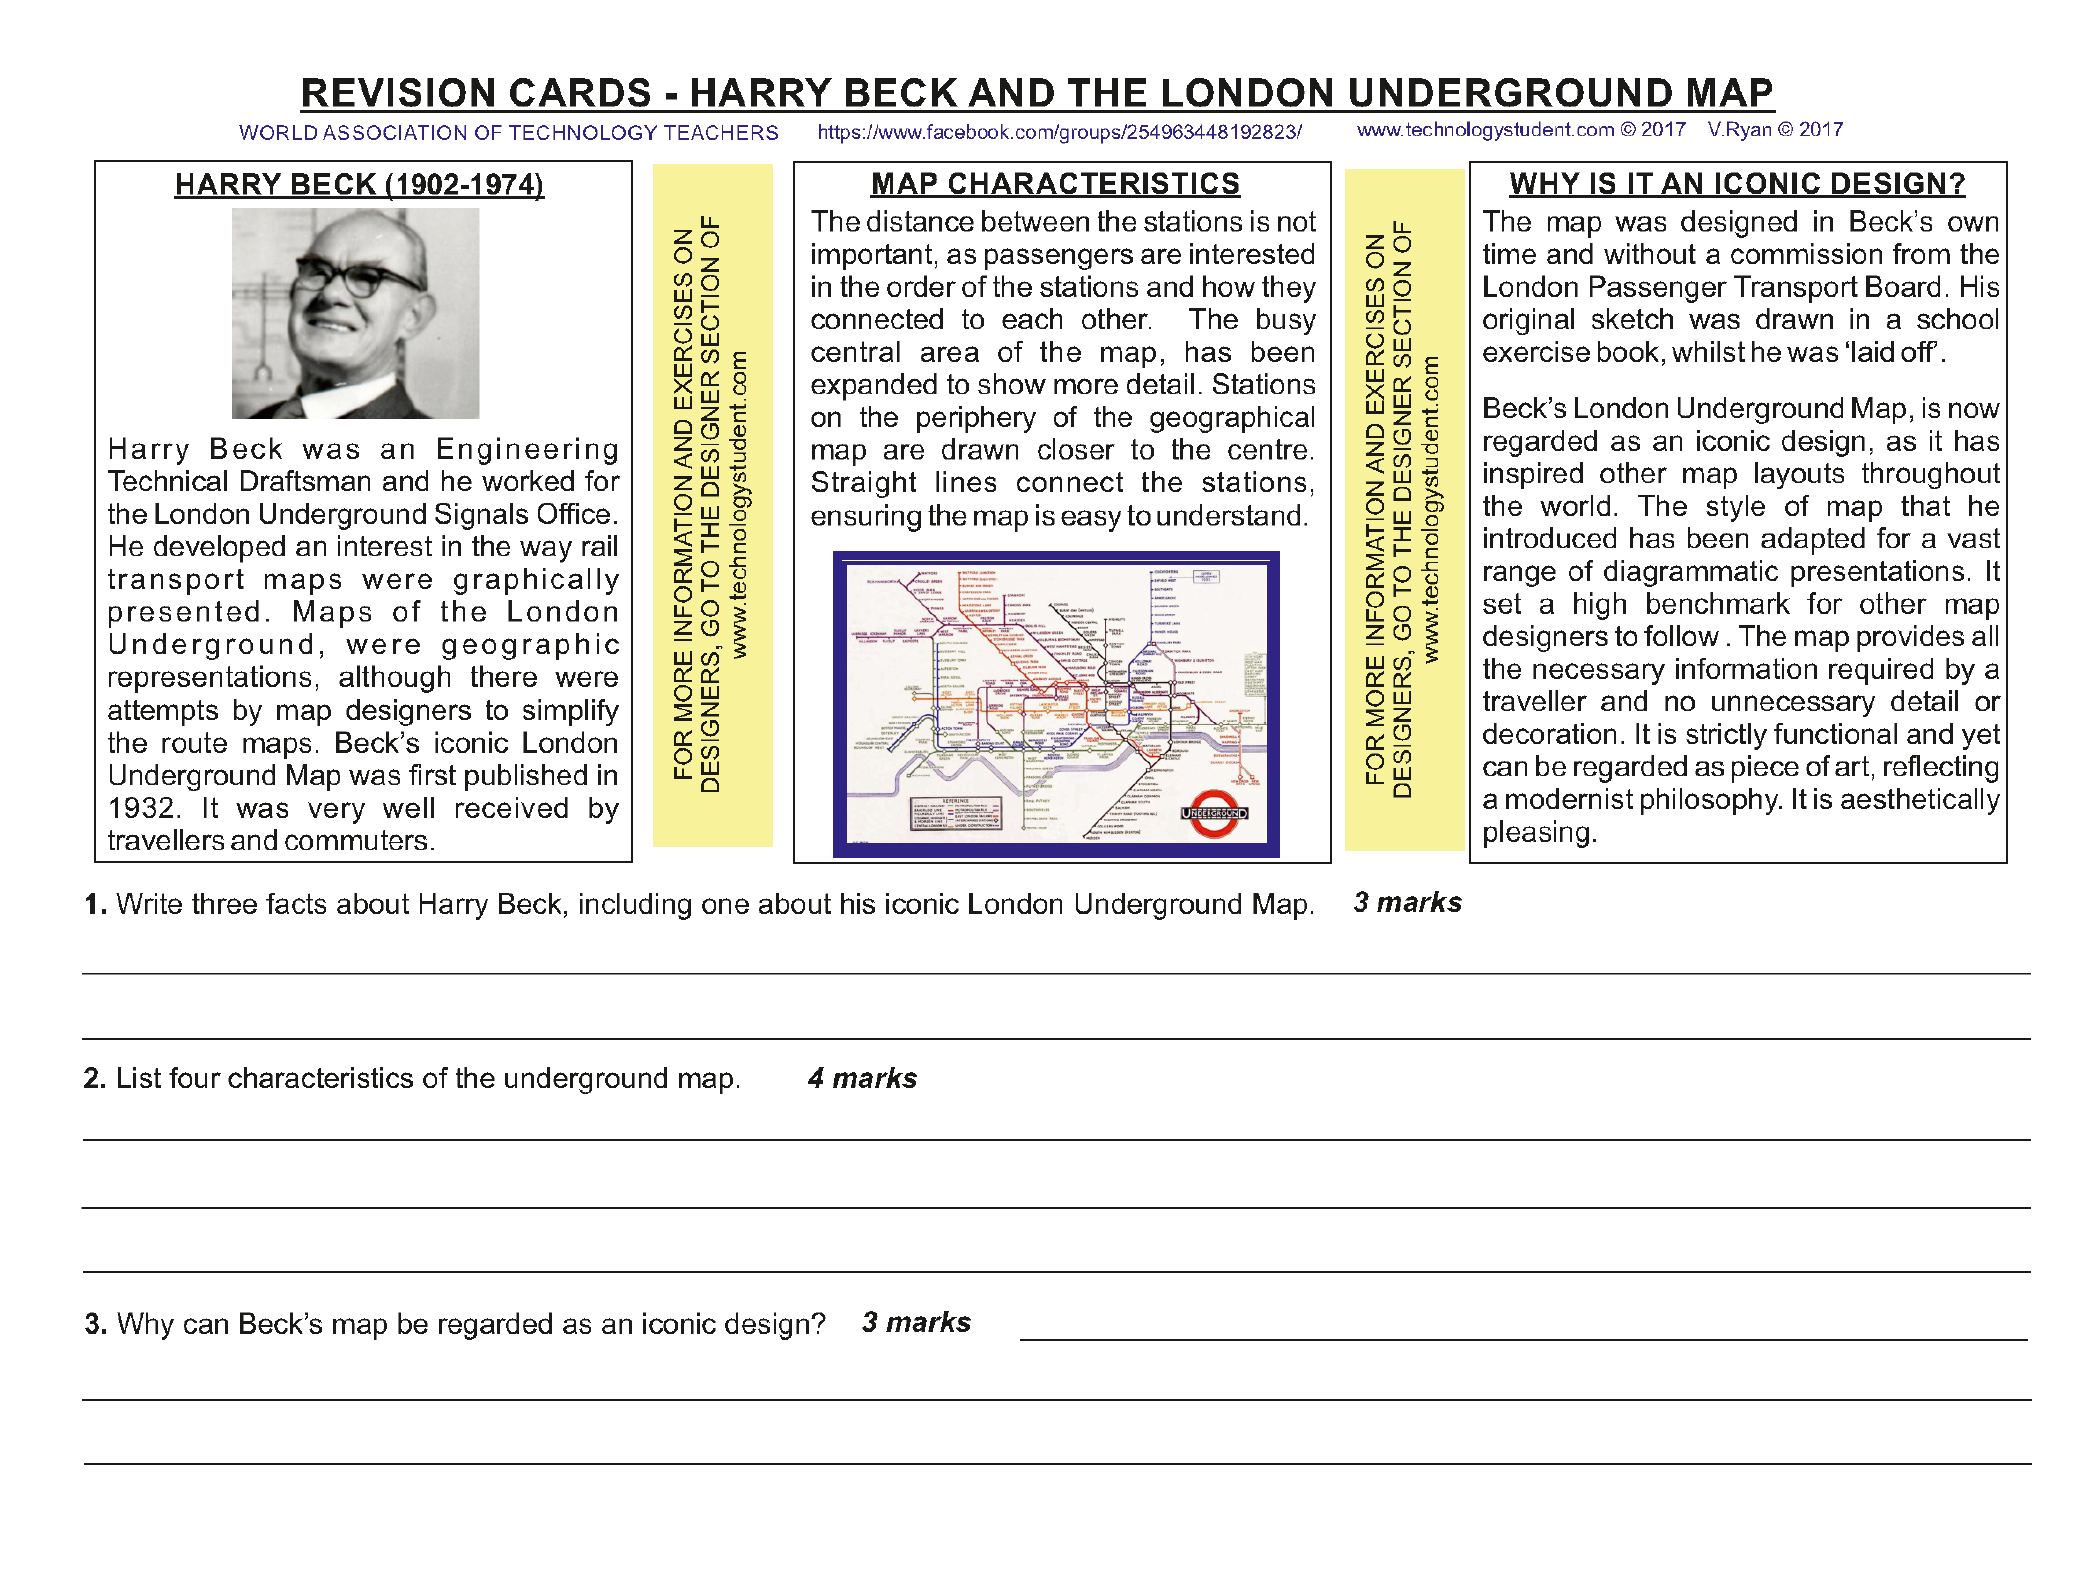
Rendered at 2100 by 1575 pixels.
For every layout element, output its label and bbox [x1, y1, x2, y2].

picture [15, 55, 2064, 1504]
